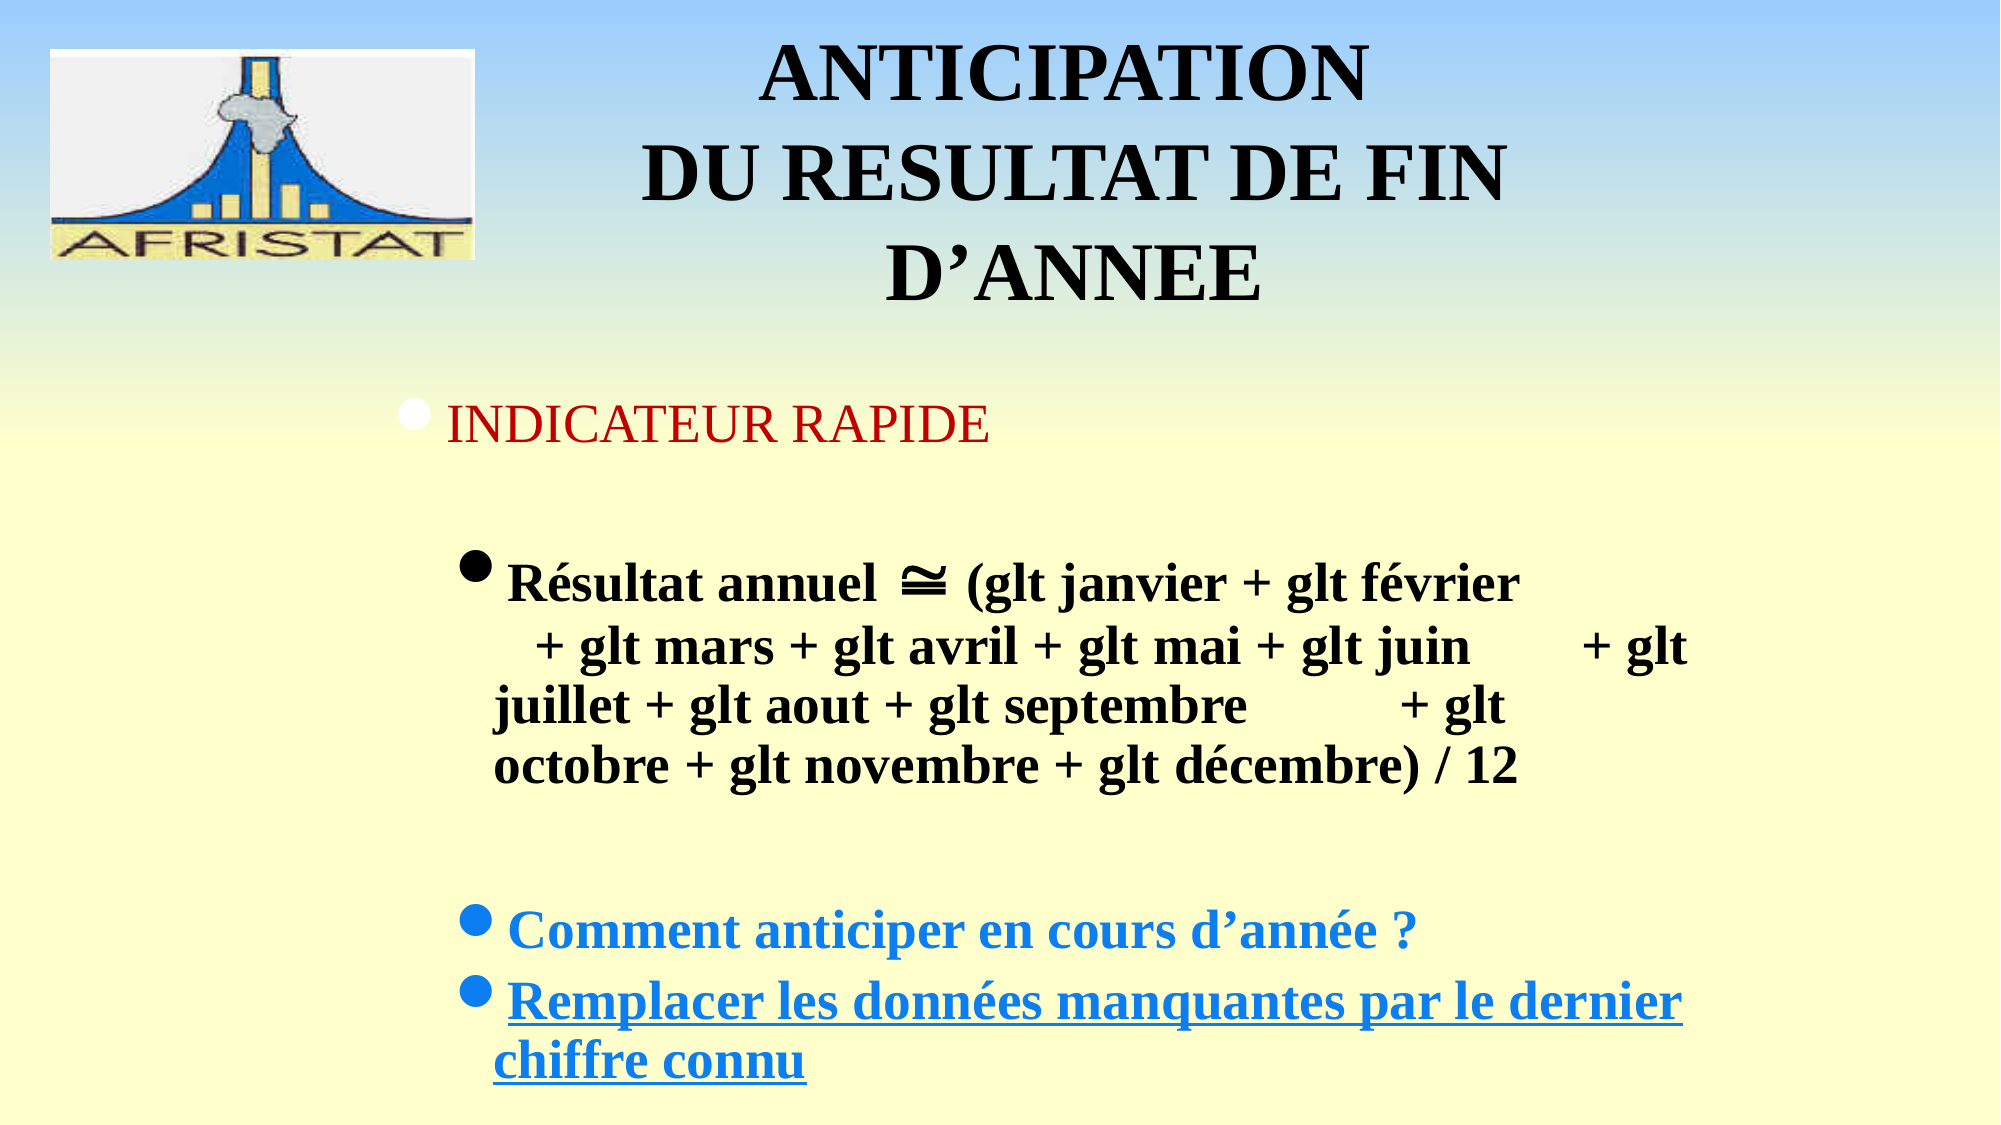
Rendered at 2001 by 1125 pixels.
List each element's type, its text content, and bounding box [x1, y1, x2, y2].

title ANTICIPATION DU RESULTAT DE FIN D’ANNEE [437, 9, 1713, 325]
picture [50, 49, 437, 260]
list INDICATEUR RAPIDE Résultat annuel  (glt janvier + glt février + glt mars + glt avril + glt mai + glt juin + glt juillet + glt aout + glt septembre + glt octobre + glt novembre + glt décembre) / 12 Comment anticiper en cours d’année ? Remplacer les données manquantes par le dernier chiffre connu [378, 387, 1713, 1100]
